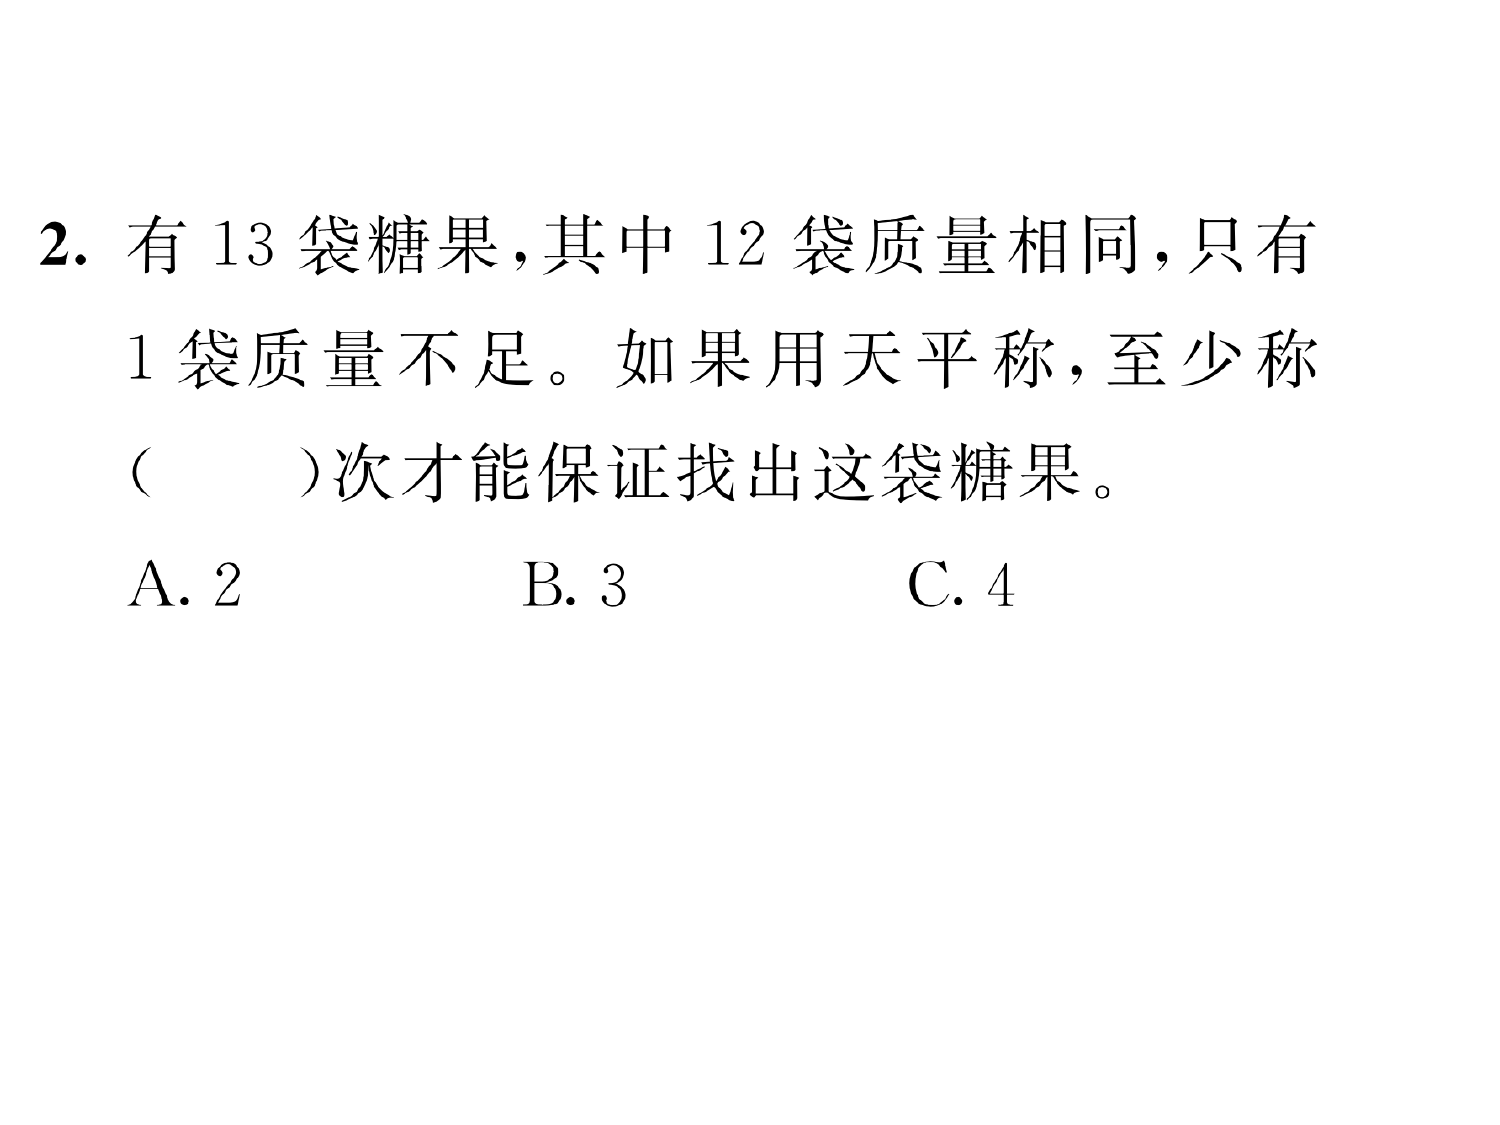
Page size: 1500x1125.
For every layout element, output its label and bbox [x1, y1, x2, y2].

picture [35, 177, 1453, 637]
